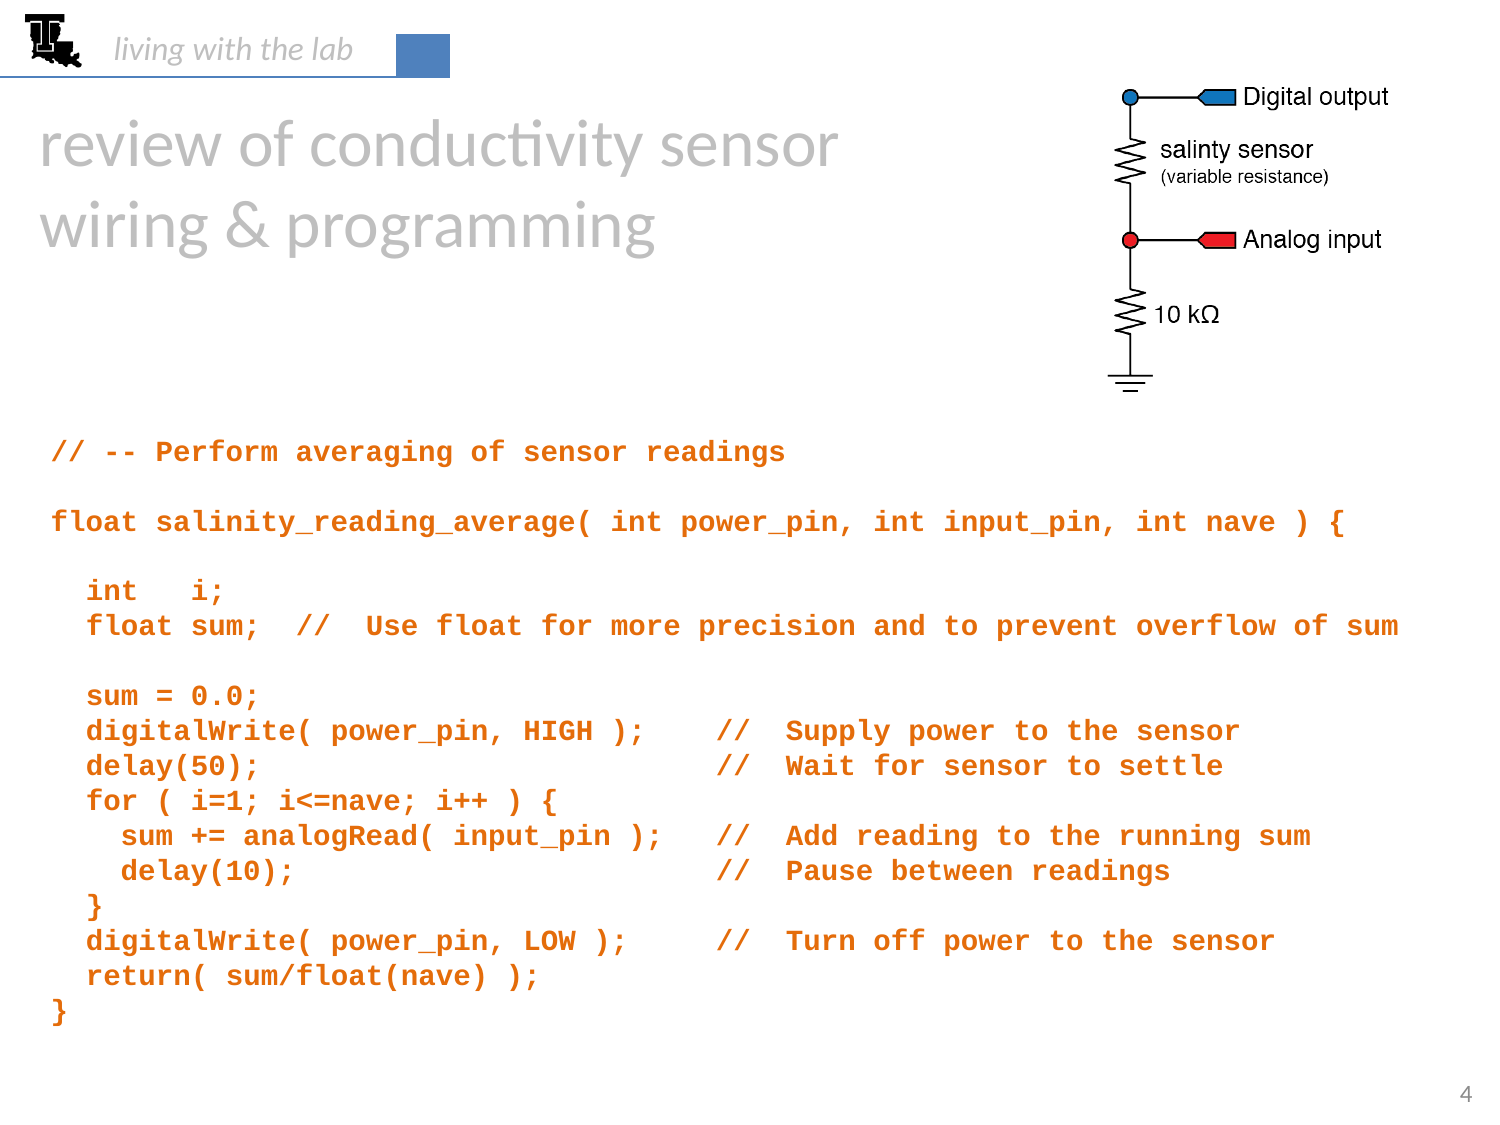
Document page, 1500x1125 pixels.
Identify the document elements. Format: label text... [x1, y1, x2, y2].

picture [1099, 66, 1401, 397]
text_box review of conductivity sensor wiring & programming [24, 92, 977, 273]
text_box [394, 32, 452, 80]
picture [24, 13, 82, 68]
text_box // -- Perform averaging of sensor readings float salinity_reading_average( int power_pin, int input_pin, int nave ) { int i; float sum; // Use float for more precision and to prevent overflow of sum sum = 0.0; digitalWrite( power_pin, HIGH ); // Supply power to the sensor delay(50); // Wait for sensor to settle for ( i=1; i<=nave; i++ ) { sum += analogRead( input_pin ); // Add reading to the running sum delay(10); // Pause between readings } digitalWrite( power_pin, LOW ); // Turn off power to the sensor return( sum/float(nave) ); } [35, 389, 1450, 1034]
slide_number 4 [1412, 1059, 1488, 1125]
text_box living with the lab [82, 14, 404, 75]
